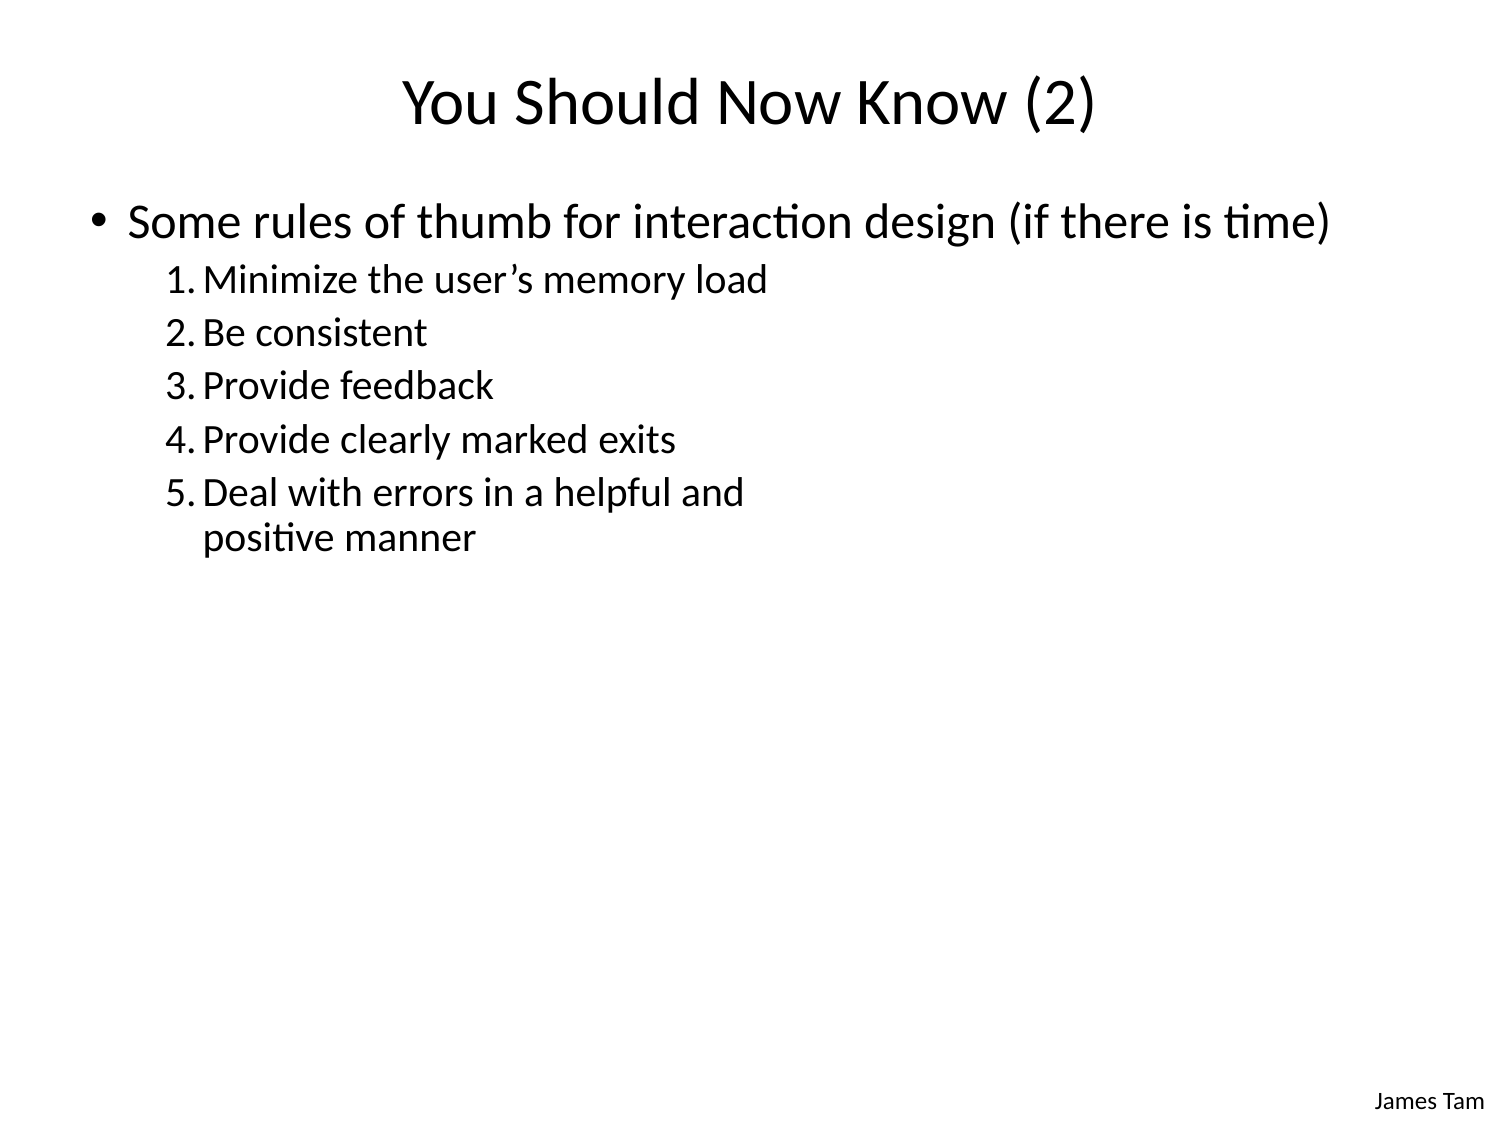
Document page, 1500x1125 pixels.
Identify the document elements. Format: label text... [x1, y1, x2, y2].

list Some rules of thumb for interaction design (if there is time) Minimize the user’s memory load Be consistent Provide feedback Provide clearly marked exits Deal with errors in a helpful and positive manner [75, 187, 1425, 1075]
title You Should Now Know (2) [75, 45, 1425, 150]
